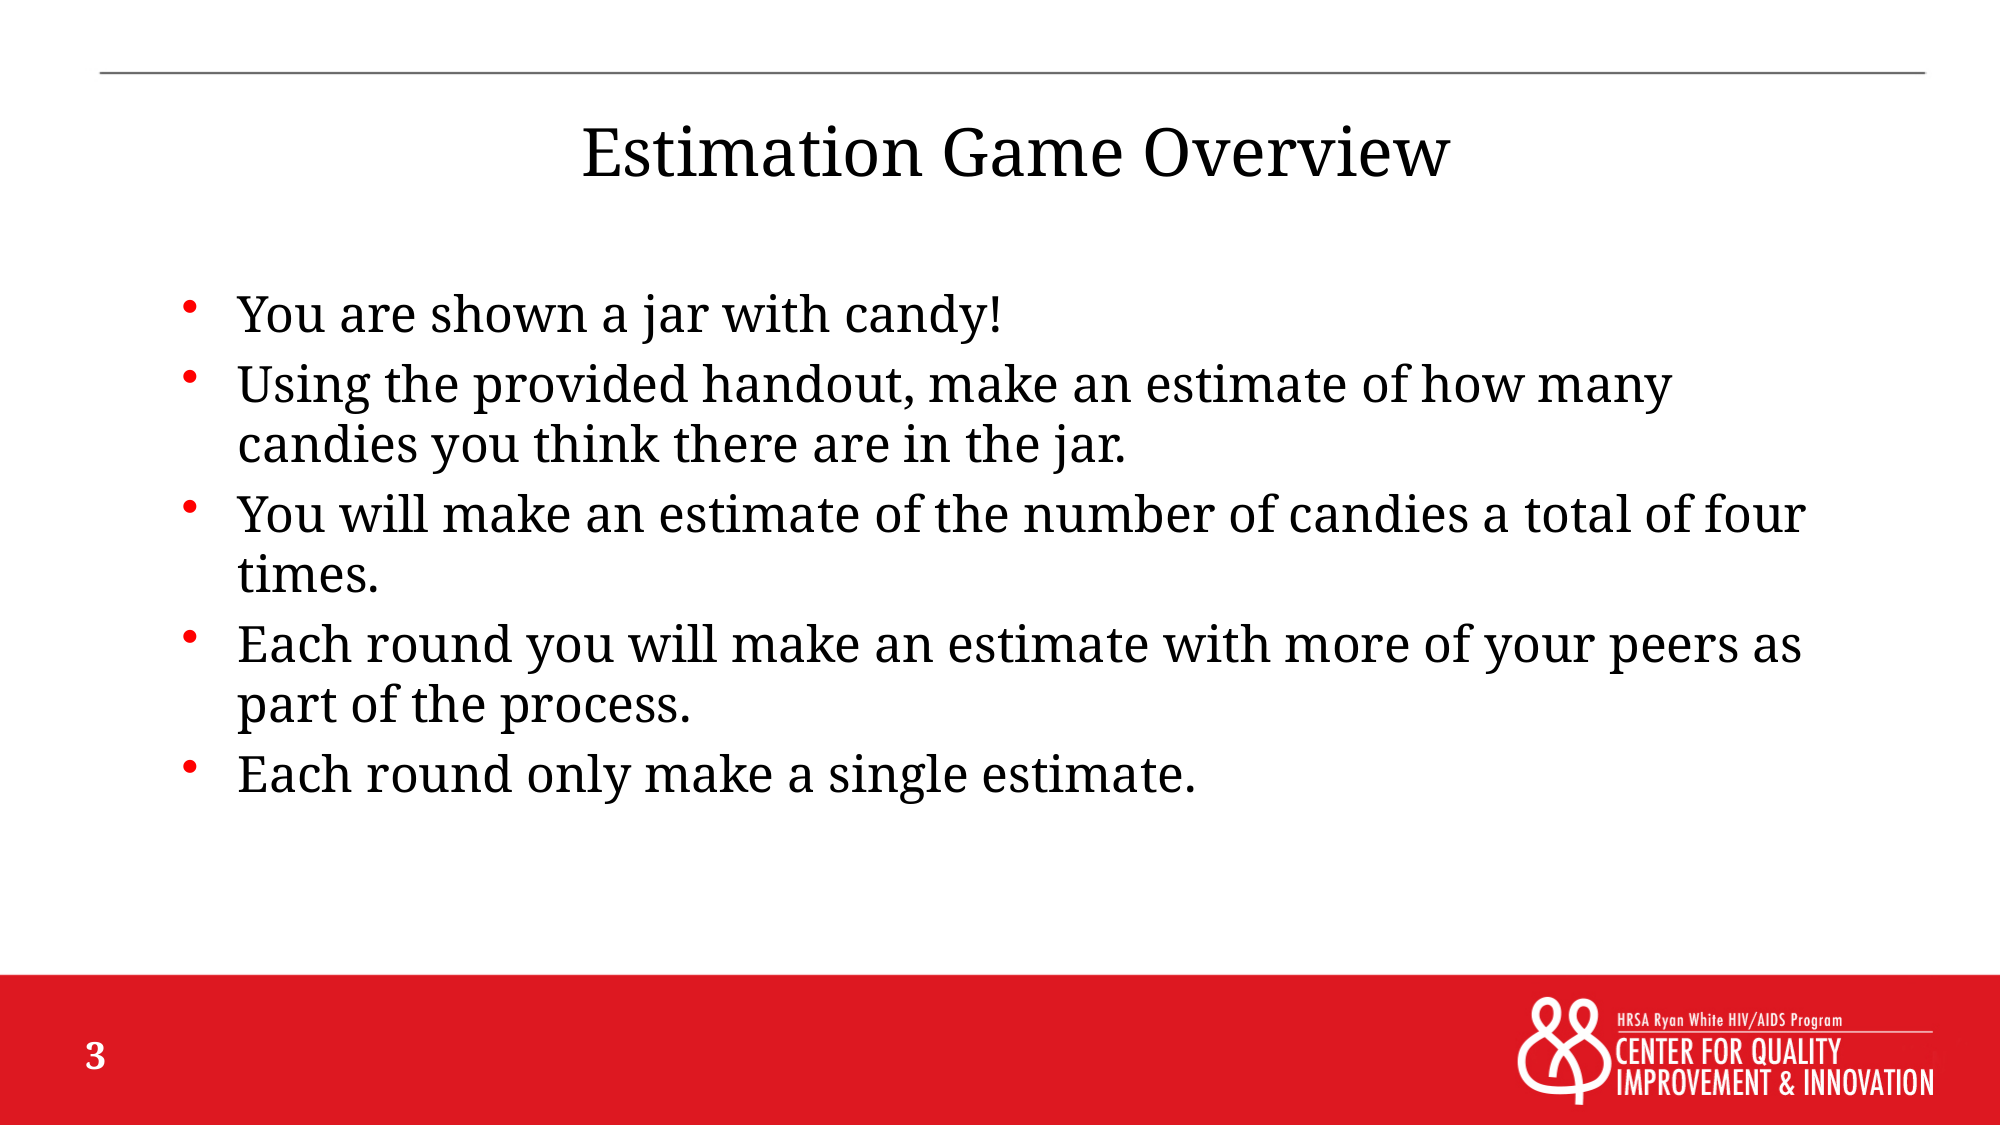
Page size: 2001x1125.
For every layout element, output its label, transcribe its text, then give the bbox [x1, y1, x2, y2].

list You are shown a jar with candy! Using the provided handout, make an estimate of how many candies you think there are in the jar. You will make an estimate of the number of candies a total of four times. Each round you will make an estimate with more of your peers as part of the process. Each round only make a single estimate. [166, 275, 1867, 963]
title Estimation Game Overview [166, 87, 1867, 213]
picture [0, 0, 2000, 1125]
